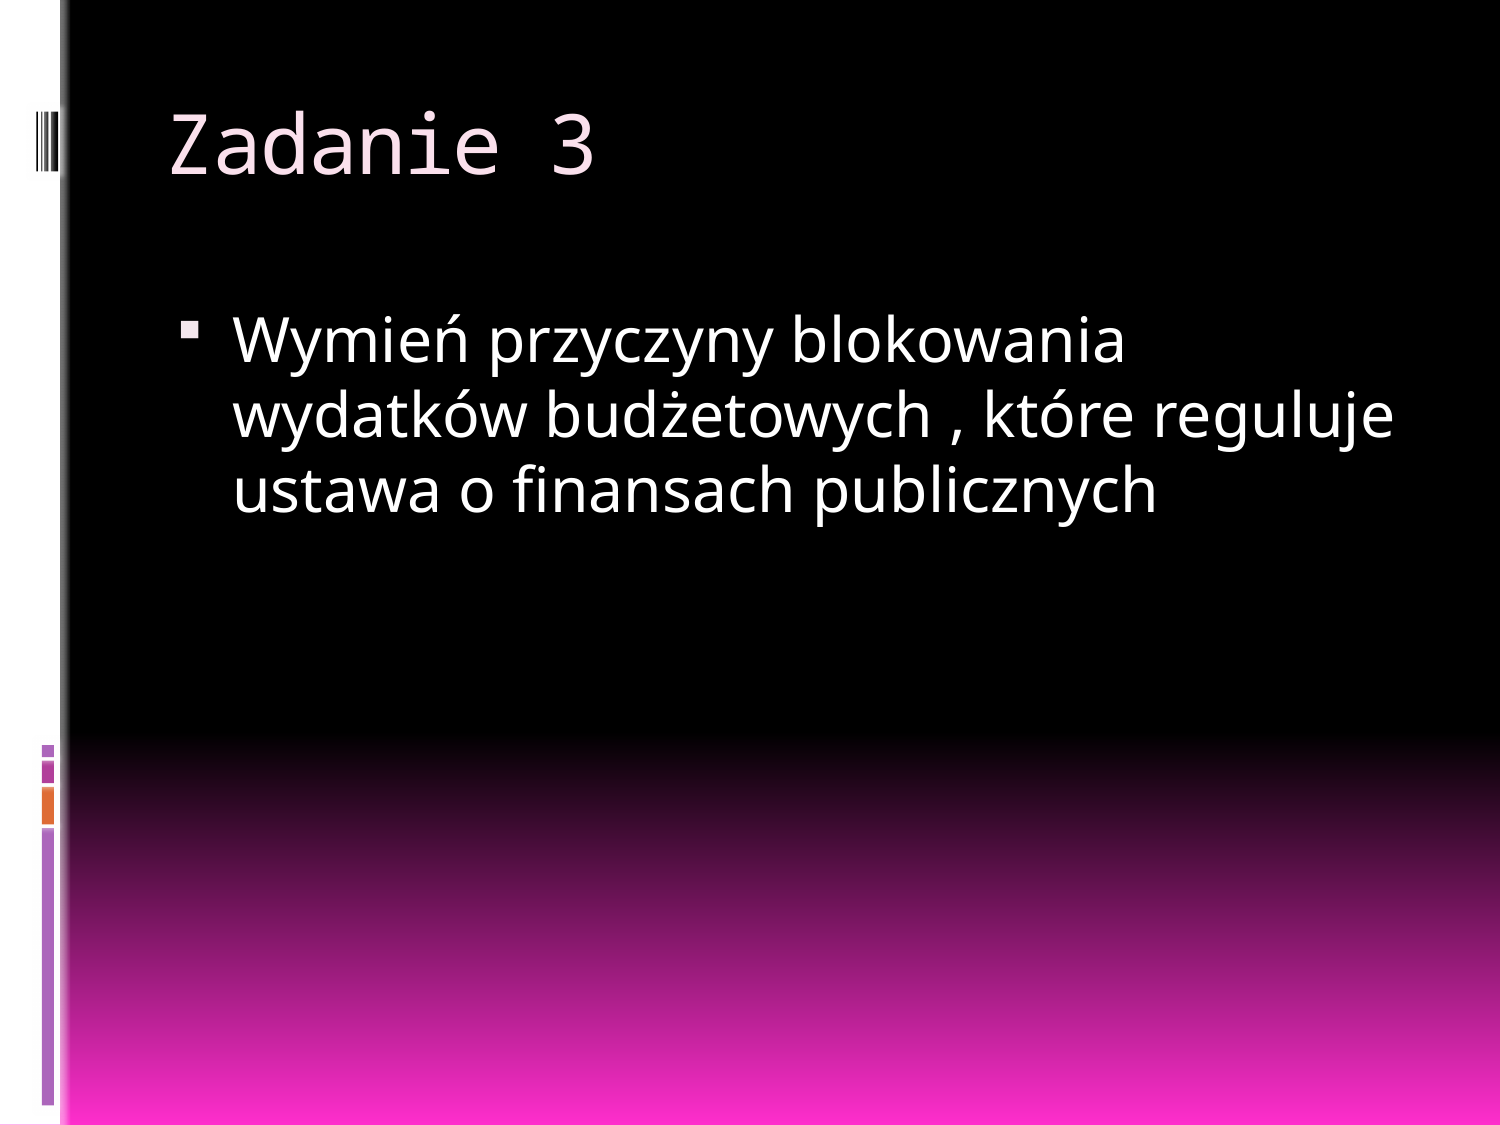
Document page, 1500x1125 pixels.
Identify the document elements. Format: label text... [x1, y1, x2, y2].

title Zadanie 3 [150, 83, 1425, 234]
list Wymień przyczyny blokowania wydatków budżetowych , które reguluje ustawa o finansach publicznych [150, 292, 1425, 1043]
